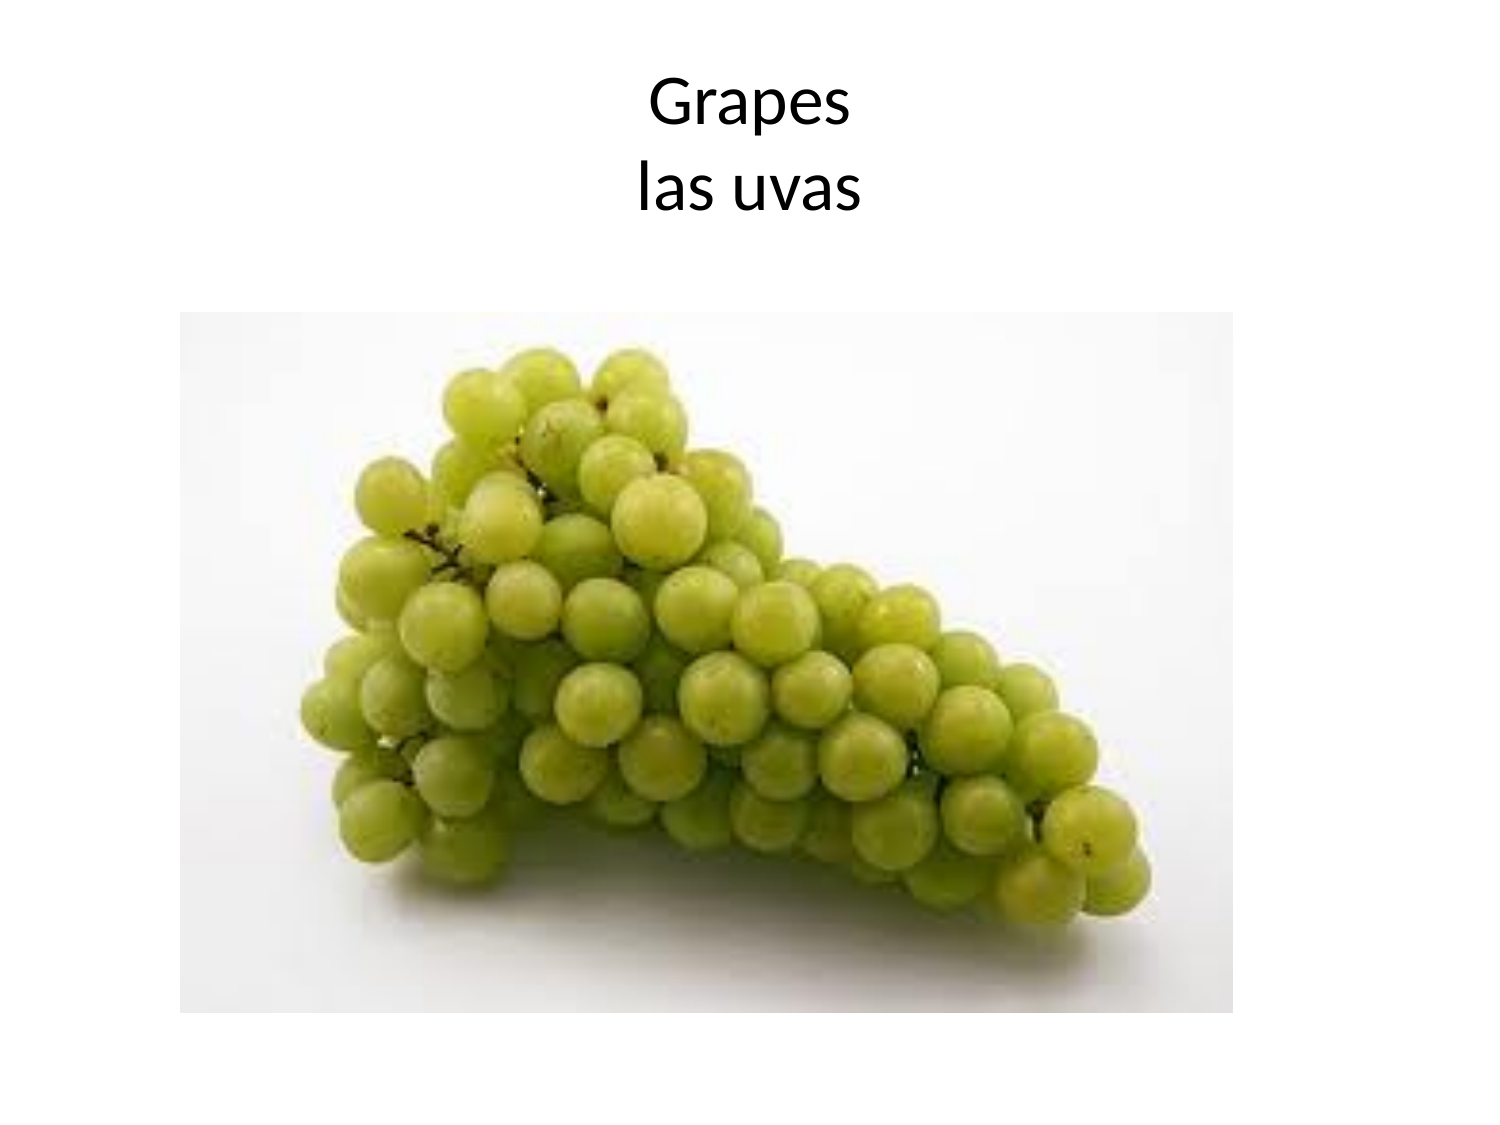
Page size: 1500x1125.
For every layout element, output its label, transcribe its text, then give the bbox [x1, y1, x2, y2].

title Grapes las uvas [75, 45, 1425, 233]
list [180, 312, 1233, 1013]
